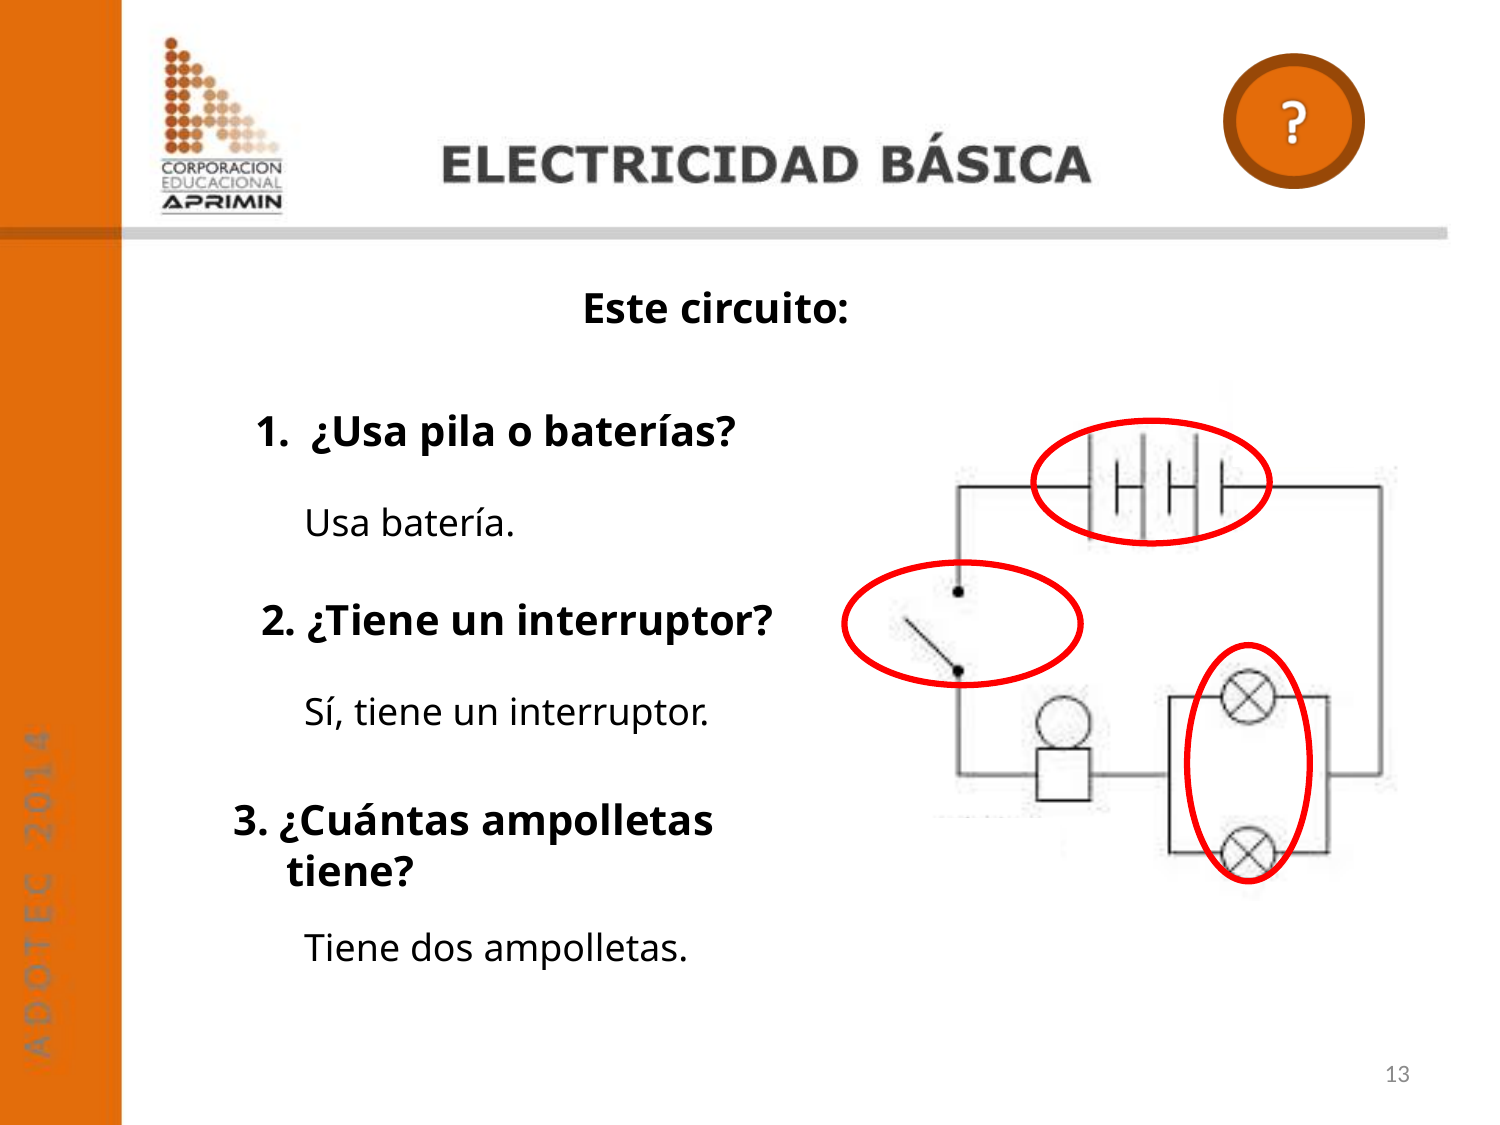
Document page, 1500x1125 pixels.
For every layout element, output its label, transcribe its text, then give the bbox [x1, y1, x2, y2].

text_box Sí, tiene un interruptor. [289, 680, 762, 741]
text_box Usa batería. [289, 491, 762, 552]
picture [0, 0, 1500, 1125]
text_box Tiene dos ampolletas. [289, 916, 762, 977]
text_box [867, 361, 1409, 924]
slide_number 13 [1074, 1042, 1425, 1103]
text_box 3. ¿Cuántas ampolletas tiene? [218, 786, 862, 902]
text_box [842, 588, 862, 659]
text_box Este circuito: [567, 273, 865, 339]
text_box 2. ¿Tiene un interruptor? [246, 586, 790, 651]
text_box ¿Usa pila o baterías? [240, 397, 752, 462]
